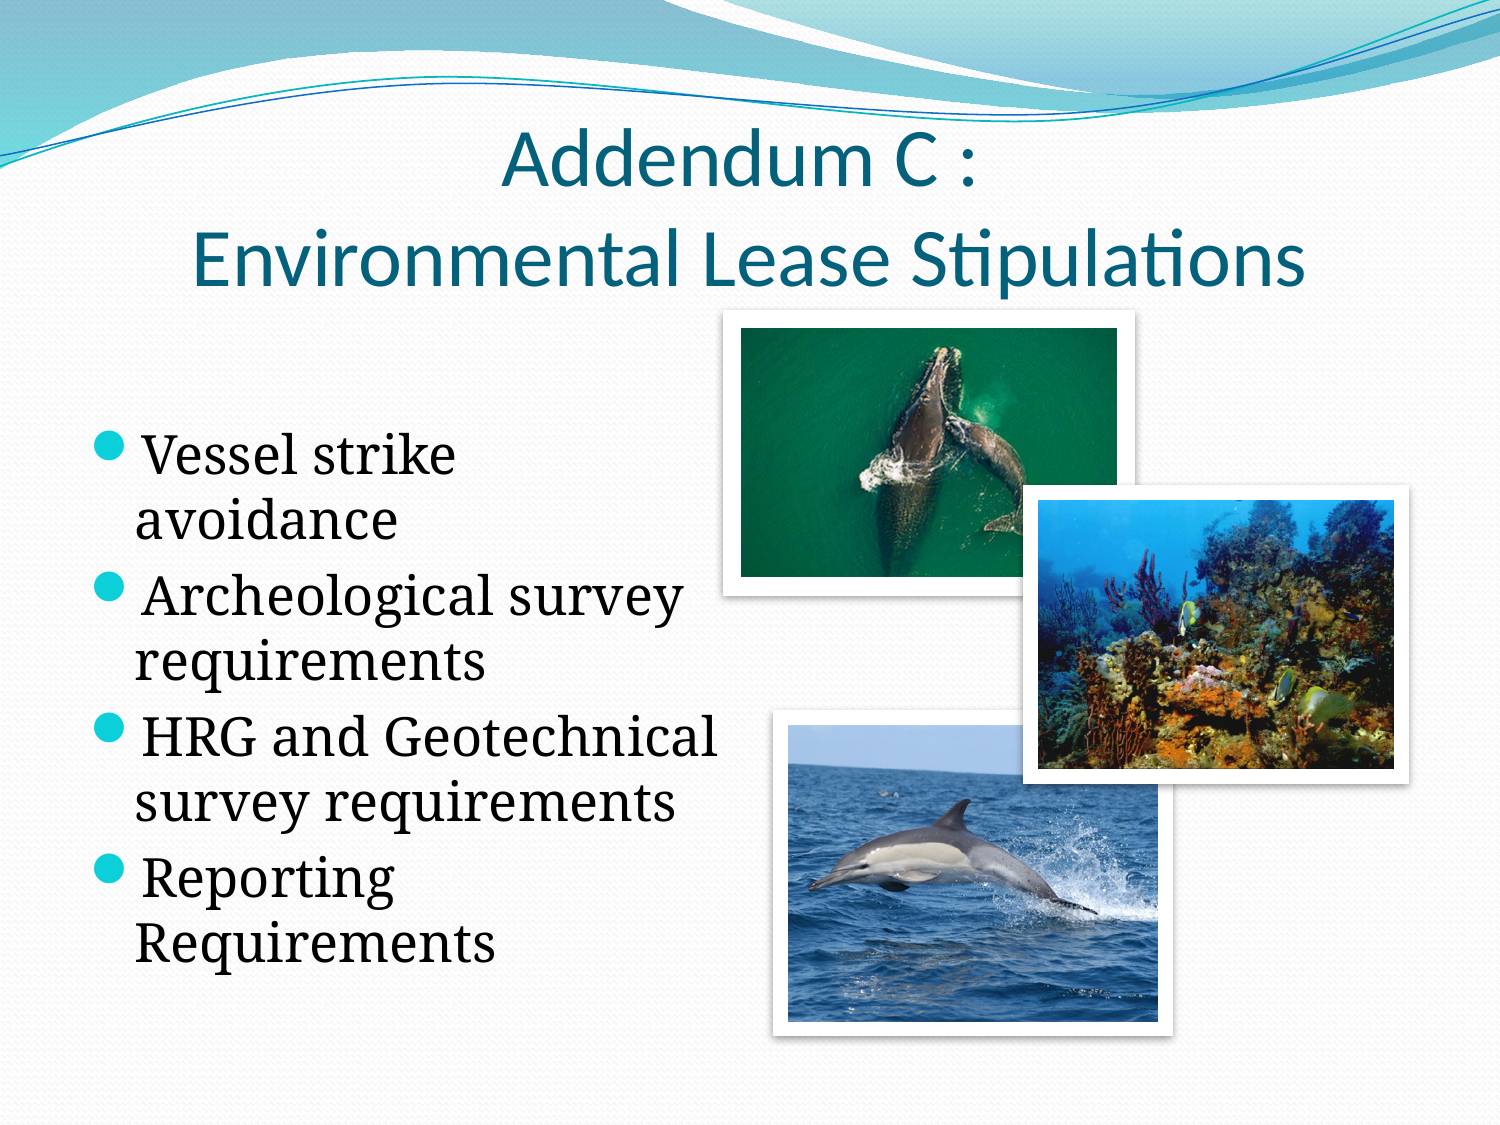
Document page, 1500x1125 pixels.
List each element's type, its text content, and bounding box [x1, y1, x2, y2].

list Vessel strike avoidance Archeological survey requirements HRG and Geotechnical survey requirements Reporting Requirements [75, 412, 738, 1089]
title Addendum C : Environmental Lease Stipulations [75, 115, 1425, 303]
picture [1037, 499, 1395, 770]
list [737, 324, 1121, 582]
picture [787, 724, 1159, 1023]
